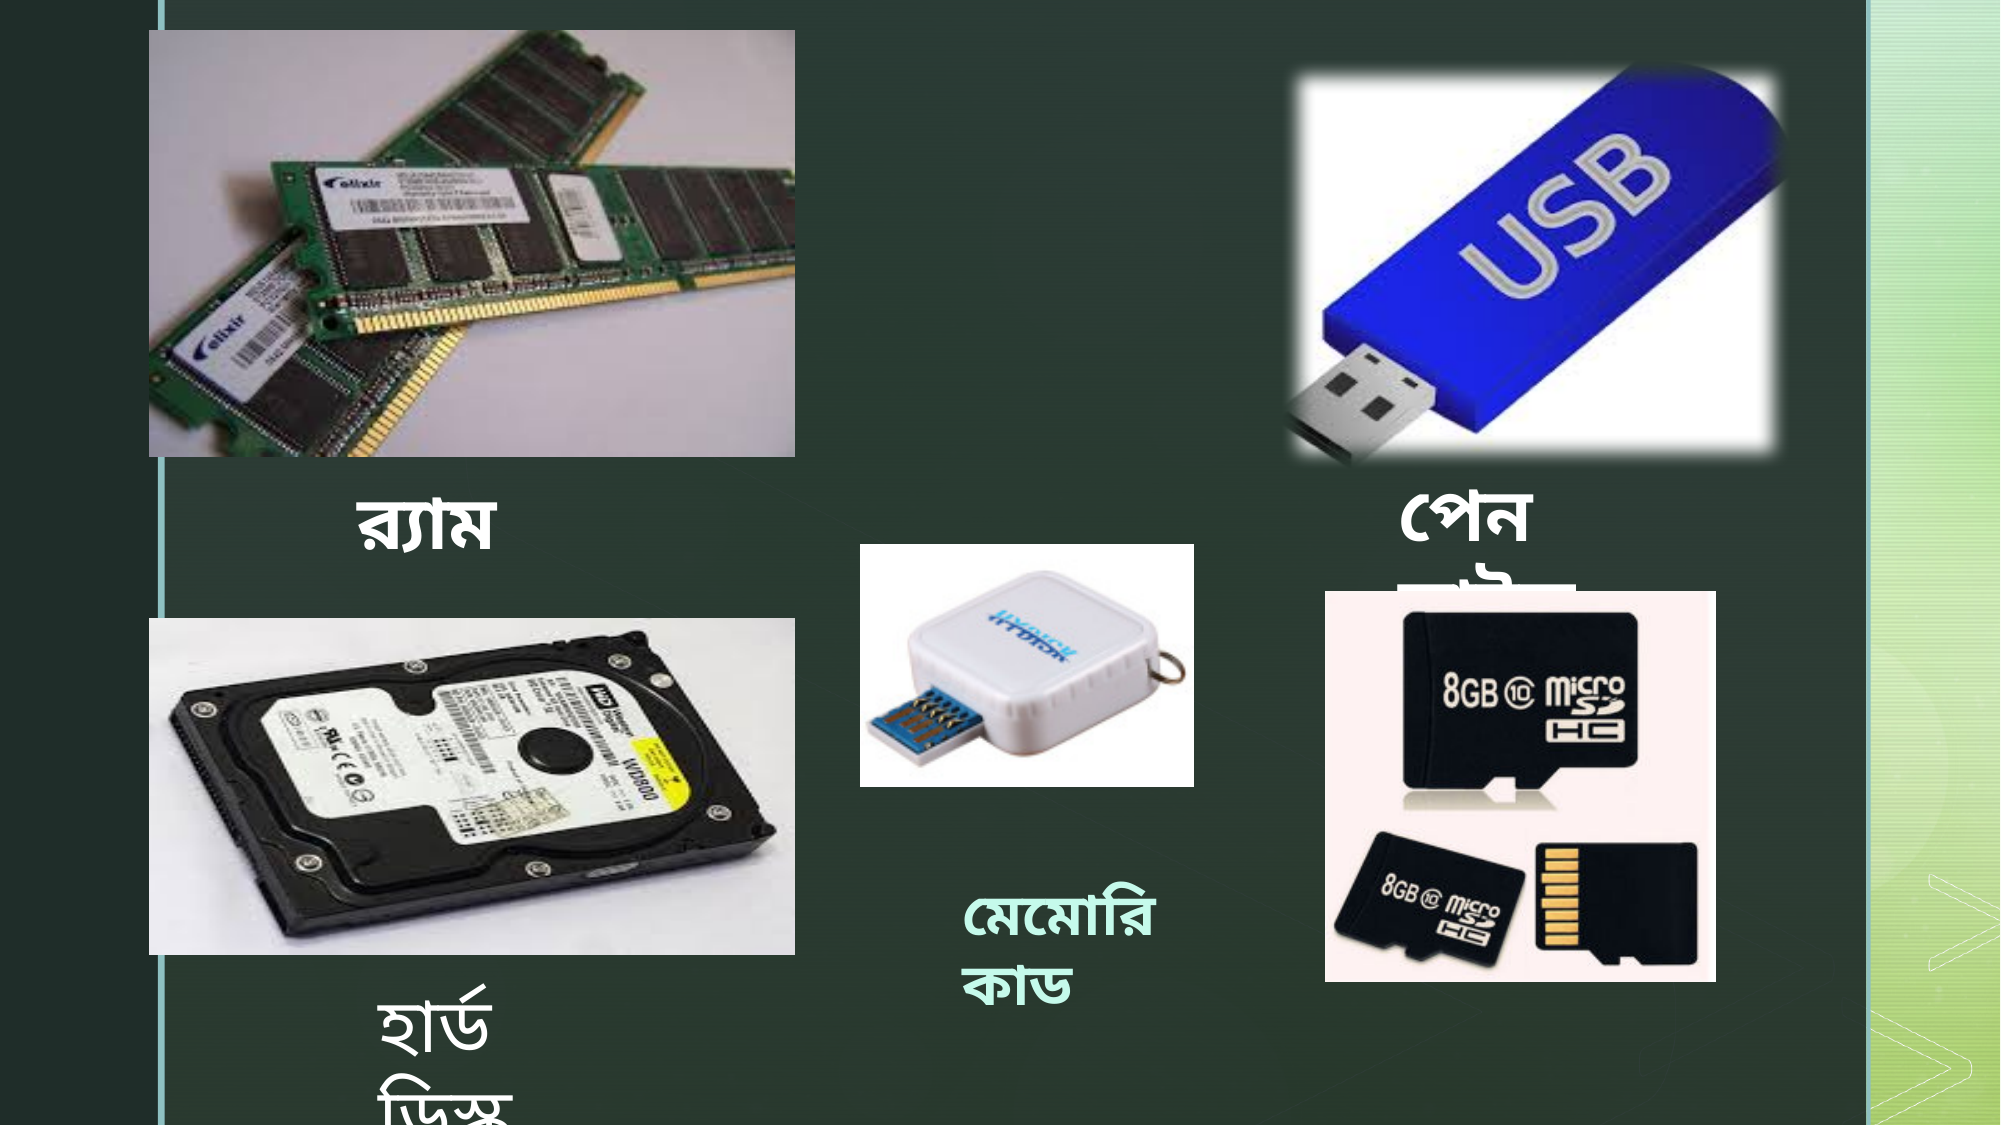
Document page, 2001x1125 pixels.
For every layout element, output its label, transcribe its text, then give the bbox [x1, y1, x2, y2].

text_box পেন ড্রাইভ [1383, 470, 1670, 590]
picture [149, 30, 795, 457]
picture [1280, 58, 1791, 470]
picture [1325, 590, 1717, 982]
text_box হার্ড ডিস্ক [363, 969, 602, 1125]
text_box মেমোরি কাড [947, 869, 1241, 1025]
picture [1871, 0, 2001, 1125]
text_box র‍্যাম [342, 466, 611, 572]
picture [149, 618, 795, 955]
picture [859, 544, 1194, 787]
